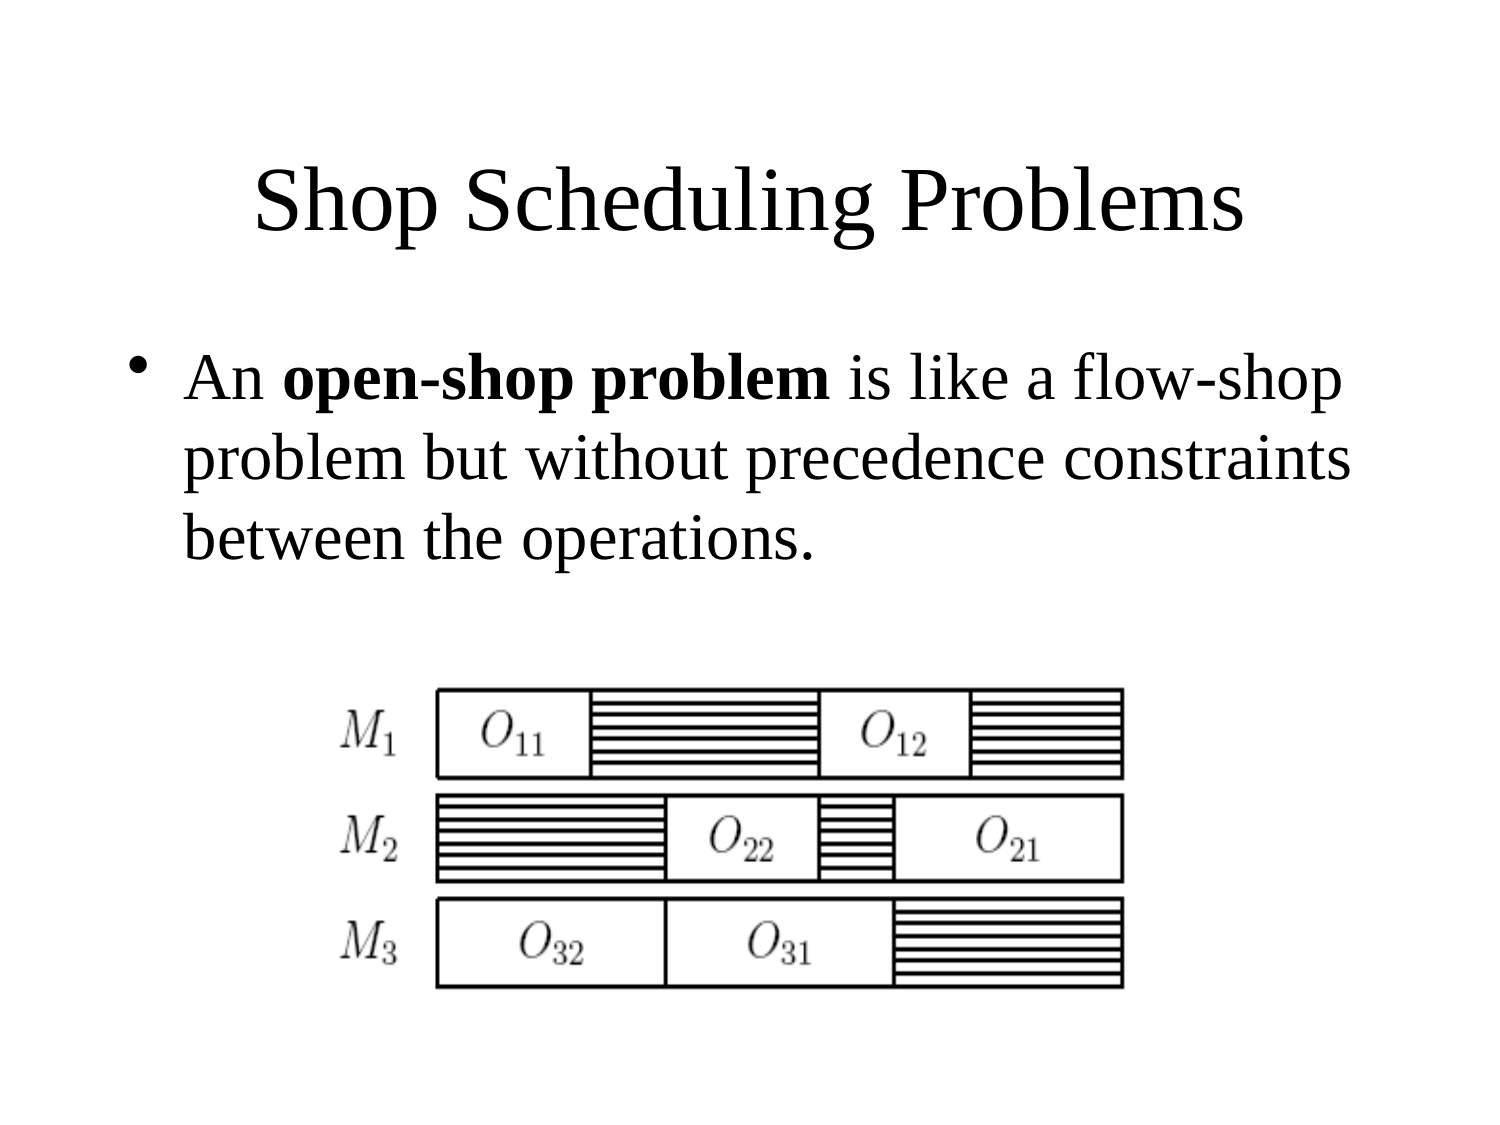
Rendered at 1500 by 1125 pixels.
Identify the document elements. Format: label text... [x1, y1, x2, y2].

title Shop Scheduling Problems [112, 99, 1388, 288]
picture [317, 649, 1184, 1038]
list An open-shop problem is like a flow-shop problem but without precedence constraints between the operations. [112, 324, 1388, 1000]
